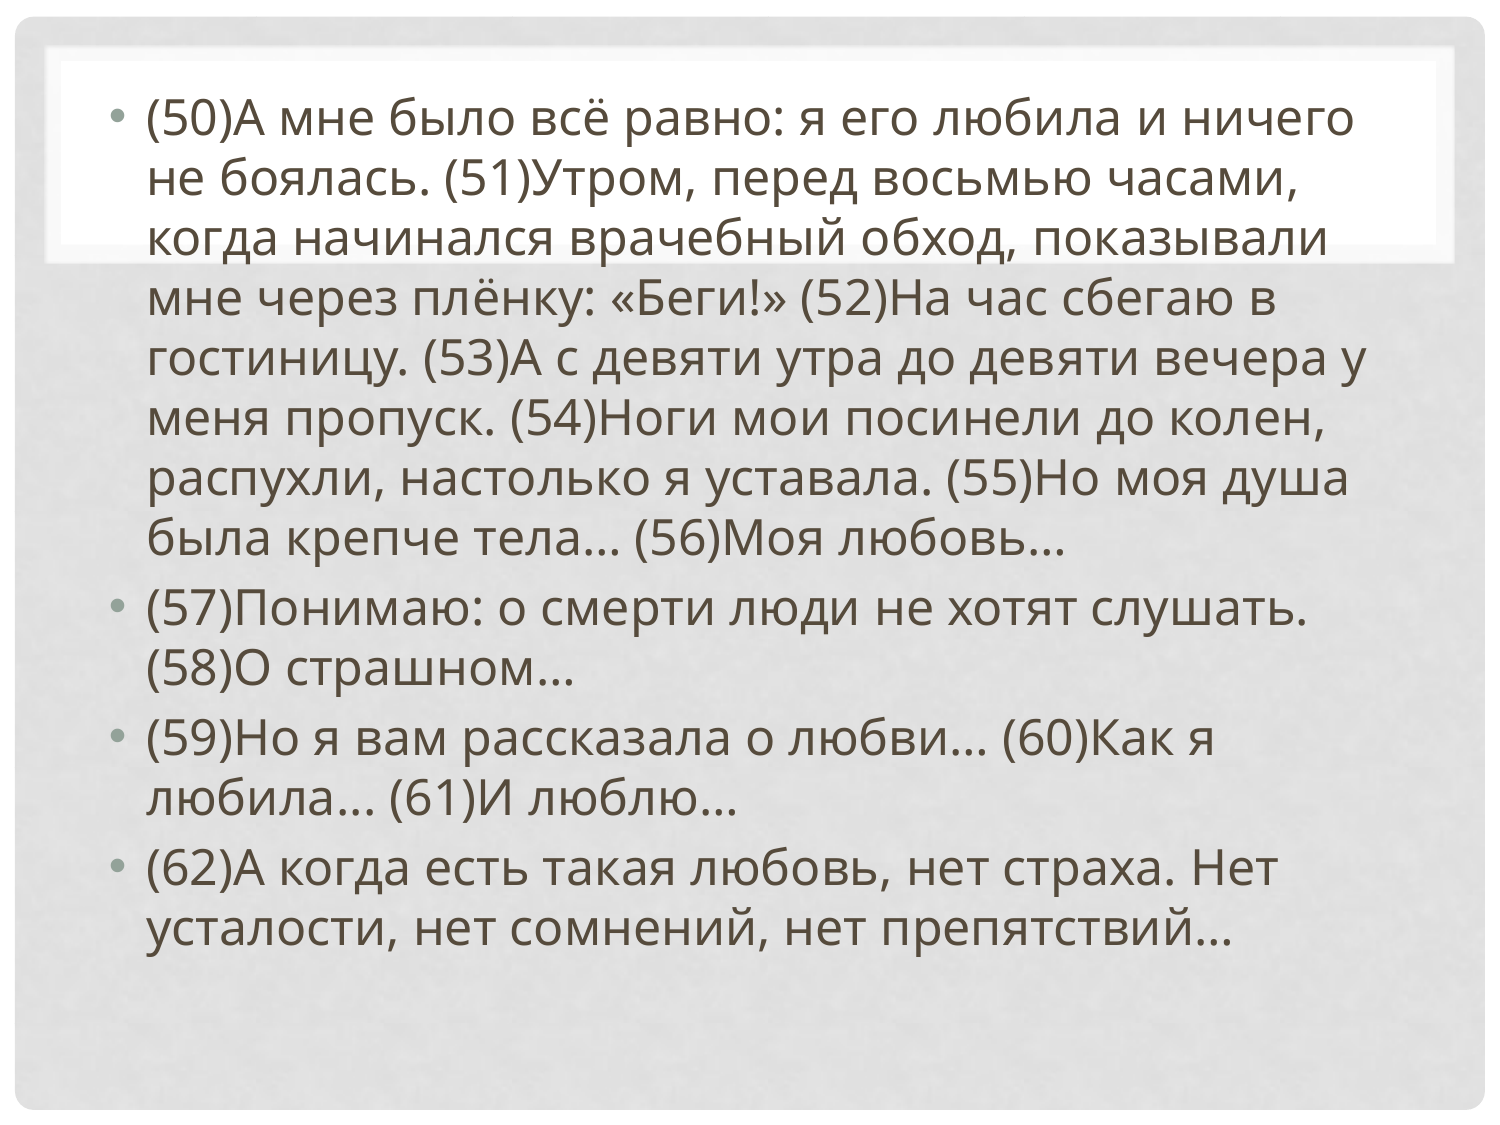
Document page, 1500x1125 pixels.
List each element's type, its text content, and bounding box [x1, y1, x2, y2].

list (50)А мне было всё равно: я его любила и ничего не боялась. (51)Утром, перед восьмью часами, когда начинался врачебный обход, показывали мне через плёнку: «Беги!» (52)На час сбегаю в гостиницу. (53)А с девяти утра до девяти вечера у меня пропуск. (54)Ноги мои посинели до колен, распухли, настолько я уставала. (55)Но моя душа была крепче тела… (56)Моя любовь… (57)Понимаю: о смерти люди не хотят слушать. (58)О страшном… (59)Но я вам рассказала о любви… (60)Как я любила... (61)И люблю… (62)А когда есть такая любовь, нет страха. Нет усталости, нет сомнений, нет препятствий… [75, 78, 1425, 1005]
